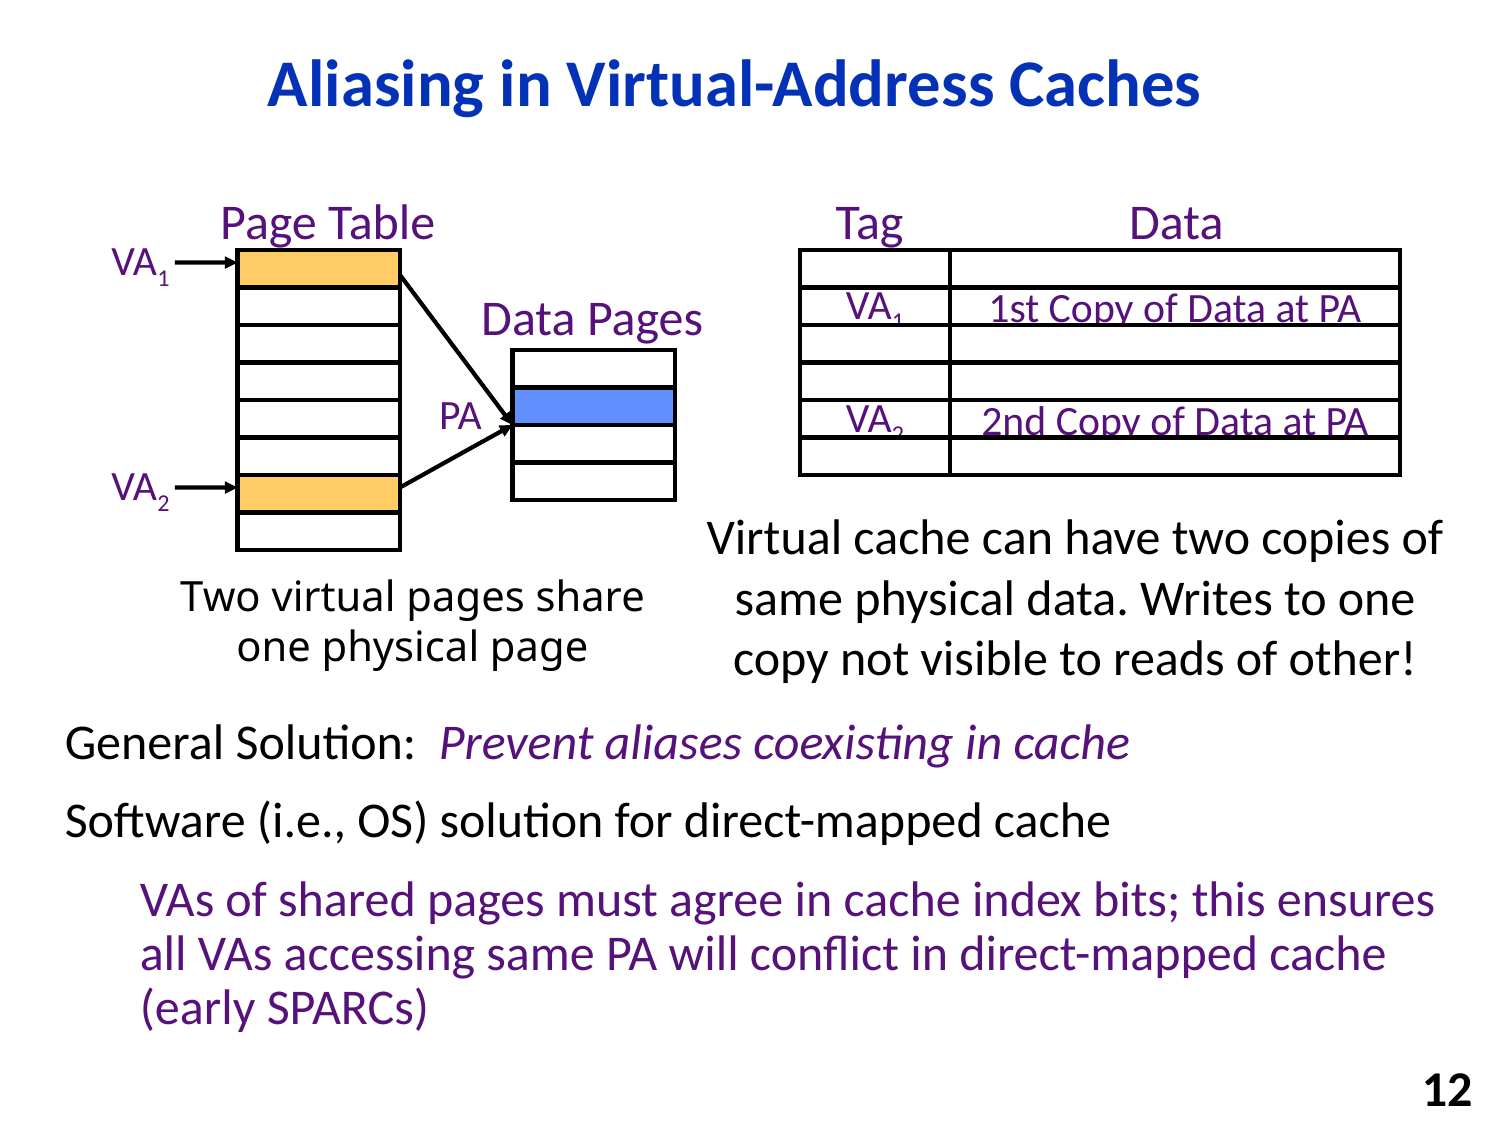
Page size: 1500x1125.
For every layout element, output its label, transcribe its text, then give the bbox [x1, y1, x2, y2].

text_box [237, 438, 400, 475]
text_box [237, 513, 400, 550]
text_box [237, 288, 400, 325]
text_box [497, 424, 513, 437]
text_box [237, 363, 400, 399]
text_box [949, 249, 1400, 287]
text_box [237, 475, 400, 513]
text_box VA2 [96, 451, 185, 524]
text_box [237, 399, 400, 438]
text_box 2nd Copy of Data at PA [949, 400, 1400, 437]
text_box [799, 437, 949, 475]
text_box Data Pages [466, 277, 719, 353]
text_box [512, 388, 675, 425]
text_box [174, 258, 238, 269]
text_box [512, 425, 675, 463]
text_box General Solution: Prevent aliases coexisting in cache Software (i.e., OS) solution for direct-mapped cache VAs of shared pages must agree in cache index bits; this ensures all VAs accessing same PA will conflict in direct-mapped cache (early SPARCs) [50, 702, 1500, 1043]
text_box [949, 324, 1400, 362]
slide_number 12 [1174, 1062, 1488, 1111]
text_box [799, 362, 949, 400]
text_box VA1 [799, 287, 949, 324]
text_box VA1 [96, 226, 185, 299]
text_box Virtual cache can have two copies of same physical data. Writes to one copy not visible to reads of other! [687, 497, 1463, 693]
text_box 1st Copy of Data at PA [949, 287, 1400, 324]
text_box [949, 437, 1400, 475]
text_box PA [424, 380, 497, 445]
text_box [799, 324, 949, 362]
text_box Tag [820, 182, 919, 258]
text_box [949, 362, 1400, 400]
text_box Data [1114, 182, 1239, 258]
text_box [237, 325, 400, 363]
text_box [799, 249, 949, 287]
title Aliasing in Virtual-Address Caches [137, 24, 1335, 147]
text_box [512, 463, 675, 500]
text_box [497, 404, 513, 425]
text_box [174, 481, 238, 494]
text_box VA2 [799, 400, 949, 437]
text_box [237, 258, 400, 288]
text_box Two virtual pages share one physical page [137, 562, 687, 678]
text_box Page Table [205, 182, 451, 258]
text_box [512, 353, 675, 388]
